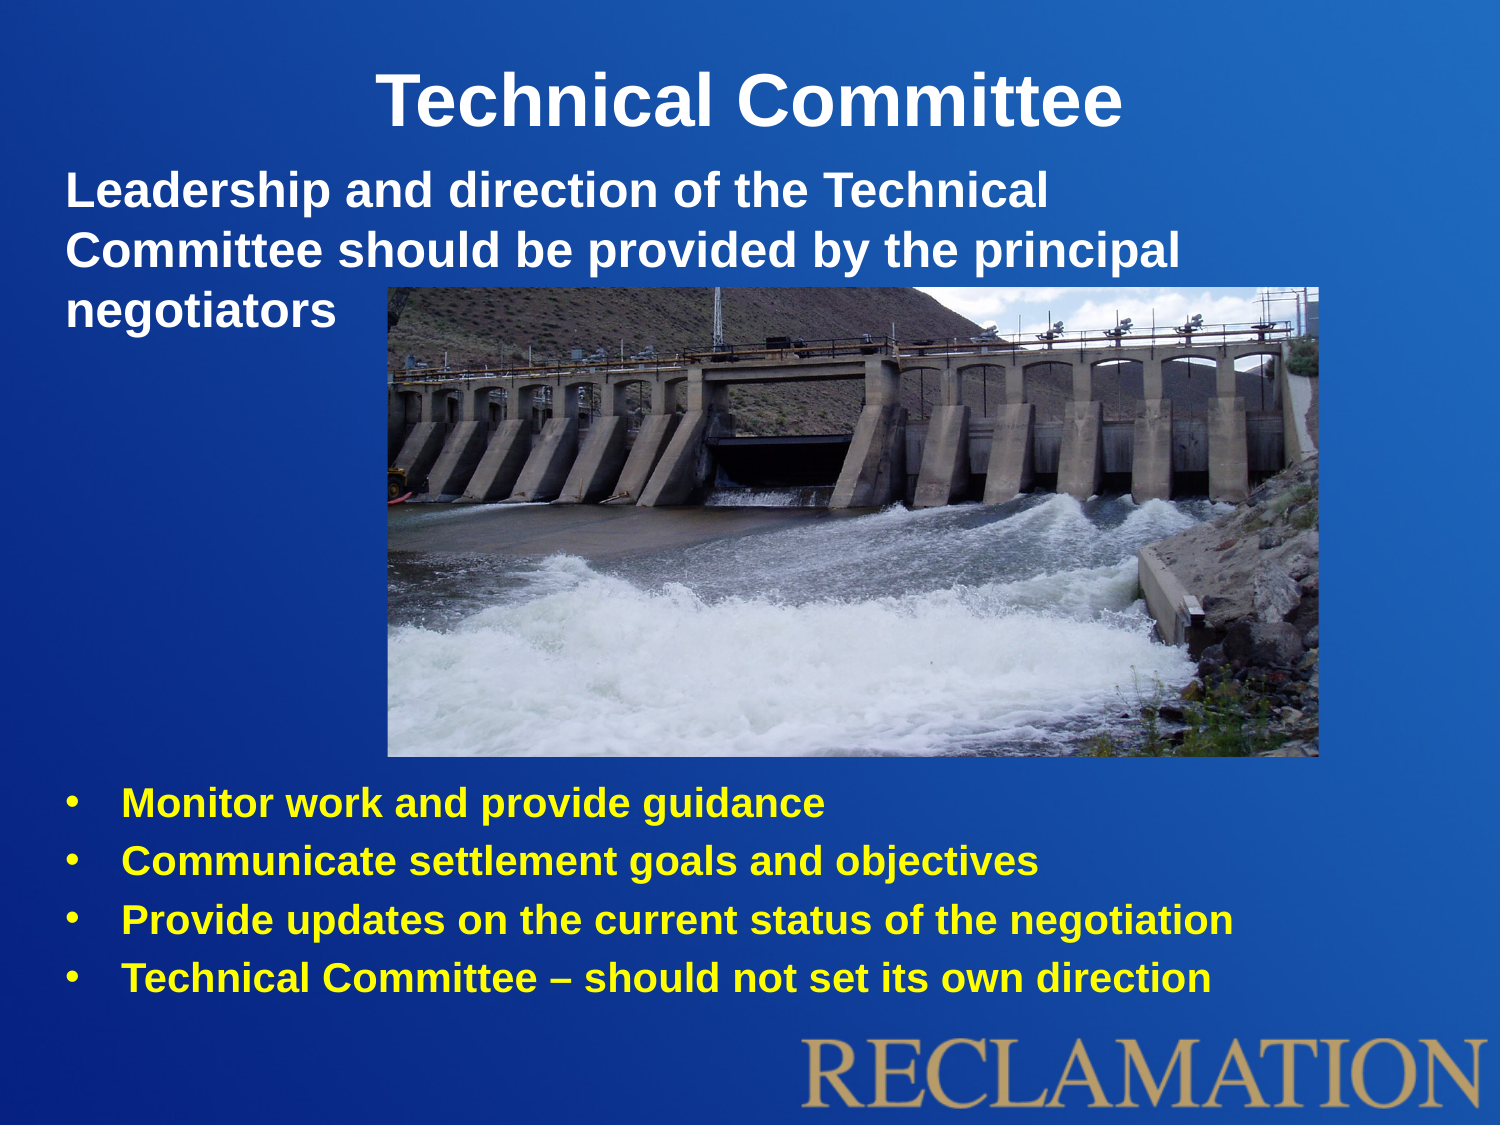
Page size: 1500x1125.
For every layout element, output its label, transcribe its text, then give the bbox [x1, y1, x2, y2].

list Leadership and direction of the Technical Committee should be provided by the principal negotiators Monitor work and provide guidance Communicate settlement goals and objectives Provide updates on the current status of the negotiation Technical Committee – should not set its own direction [50, 149, 1300, 1038]
picture [0, 0, 1500, 1125]
title Technical Committee [75, 3, 1425, 191]
